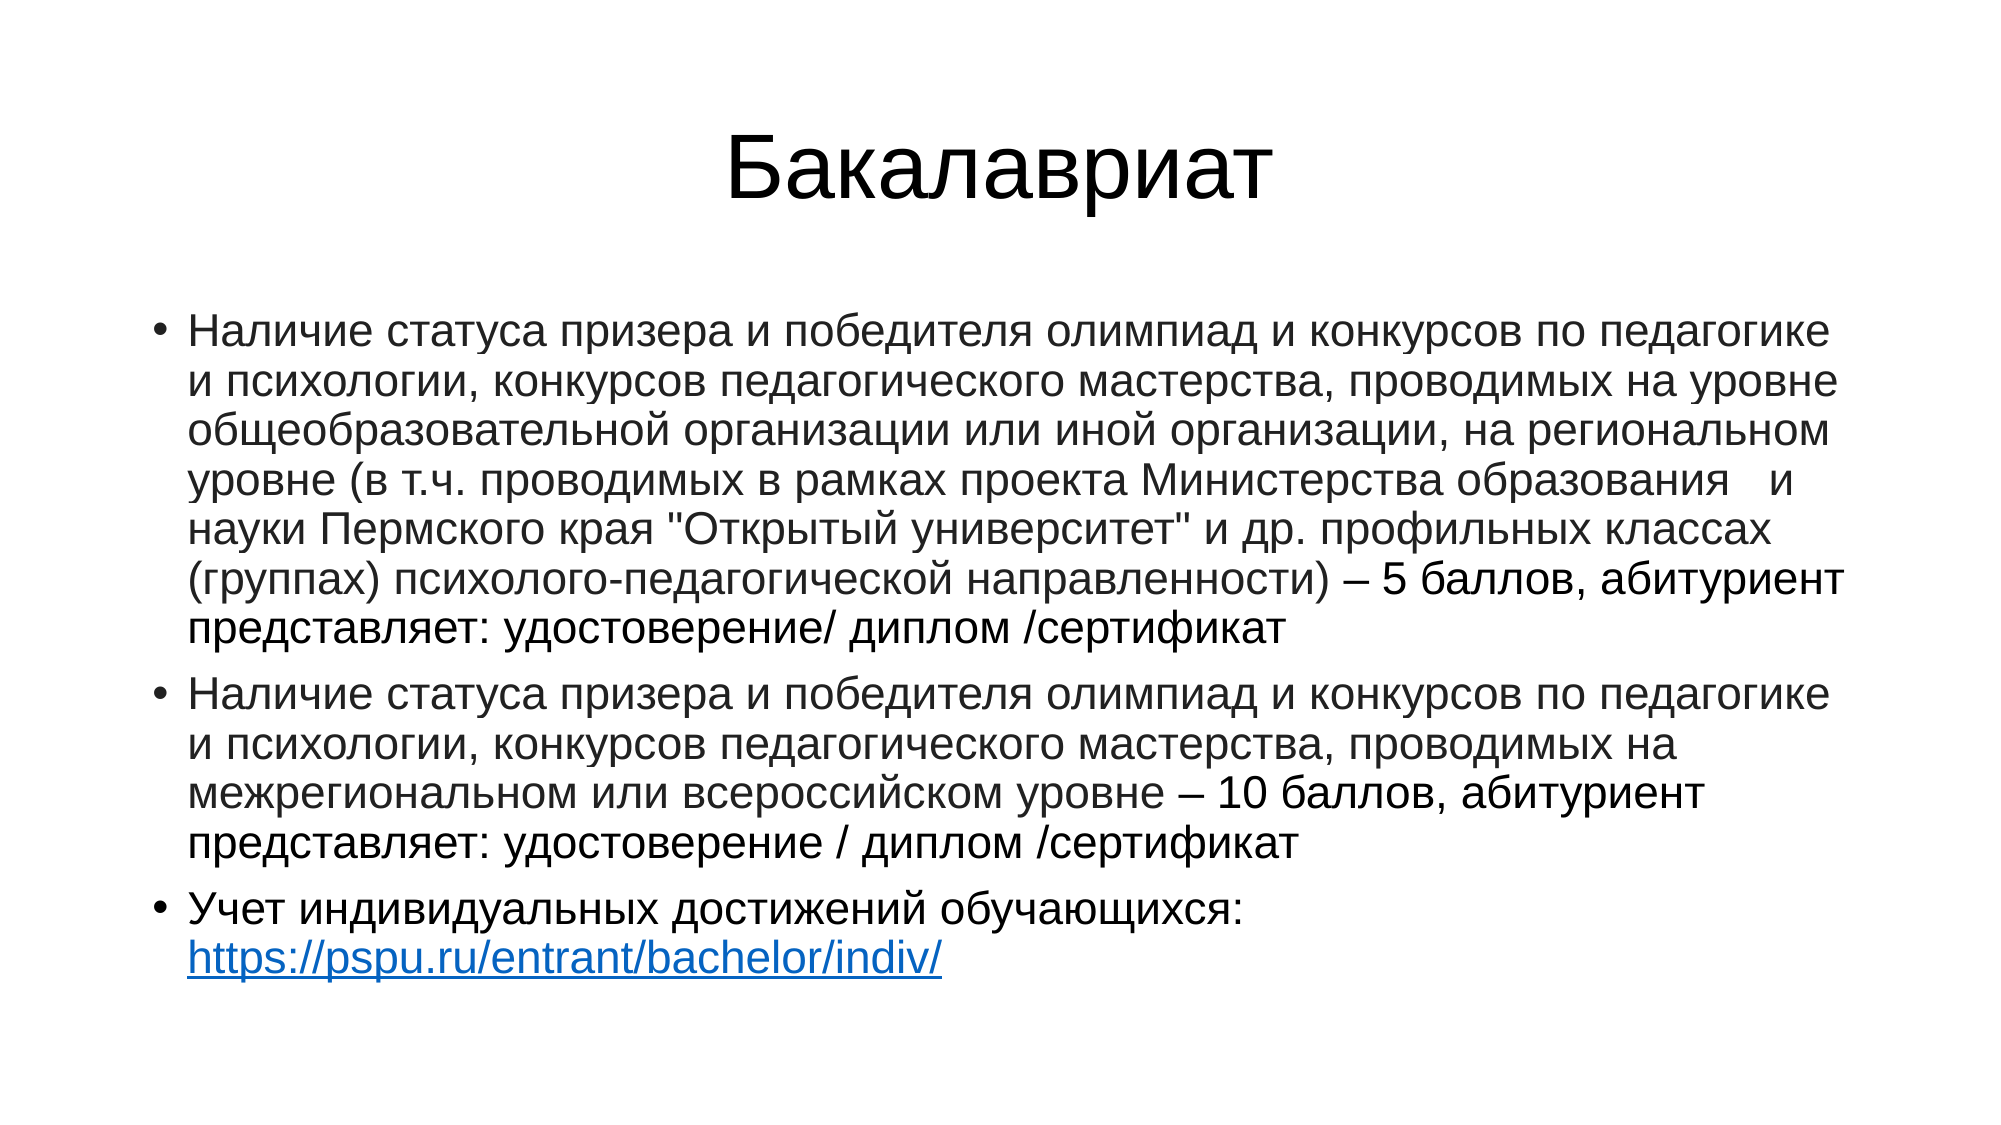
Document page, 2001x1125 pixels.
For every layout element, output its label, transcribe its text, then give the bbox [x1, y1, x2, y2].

title Бакалавриат [137, 59, 1863, 278]
list Наличие статуса призера и победителя олимпиад и конкурсов по педагогике и психологии, конкурсов педагогического мастерства, проводимых на уровне общеобразовательной организации или иной организации, на региональном уровне (в т.ч. проводимых в рамках проекта Министерства образования и науки Пермского края "Открытый университет" и др. профильных классах (группах) психолого-педагогической направленности) – 5 баллов, абитуриент представляет: удостоверение/ диплом /сертификат Наличие статуса призера и победителя олимпиад и конкурсов по педагогике и психологии, конкурсов педагогического мастерства, проводимых на межрегиональном или всероссийском уровне – 10 баллов, абитуриент представляет: удостоверение / диплом /сертификат Учет индивидуальных достижений обучающихся: https://pspu.ru/entrant/bachelor/indiv/ [137, 299, 1863, 1014]
